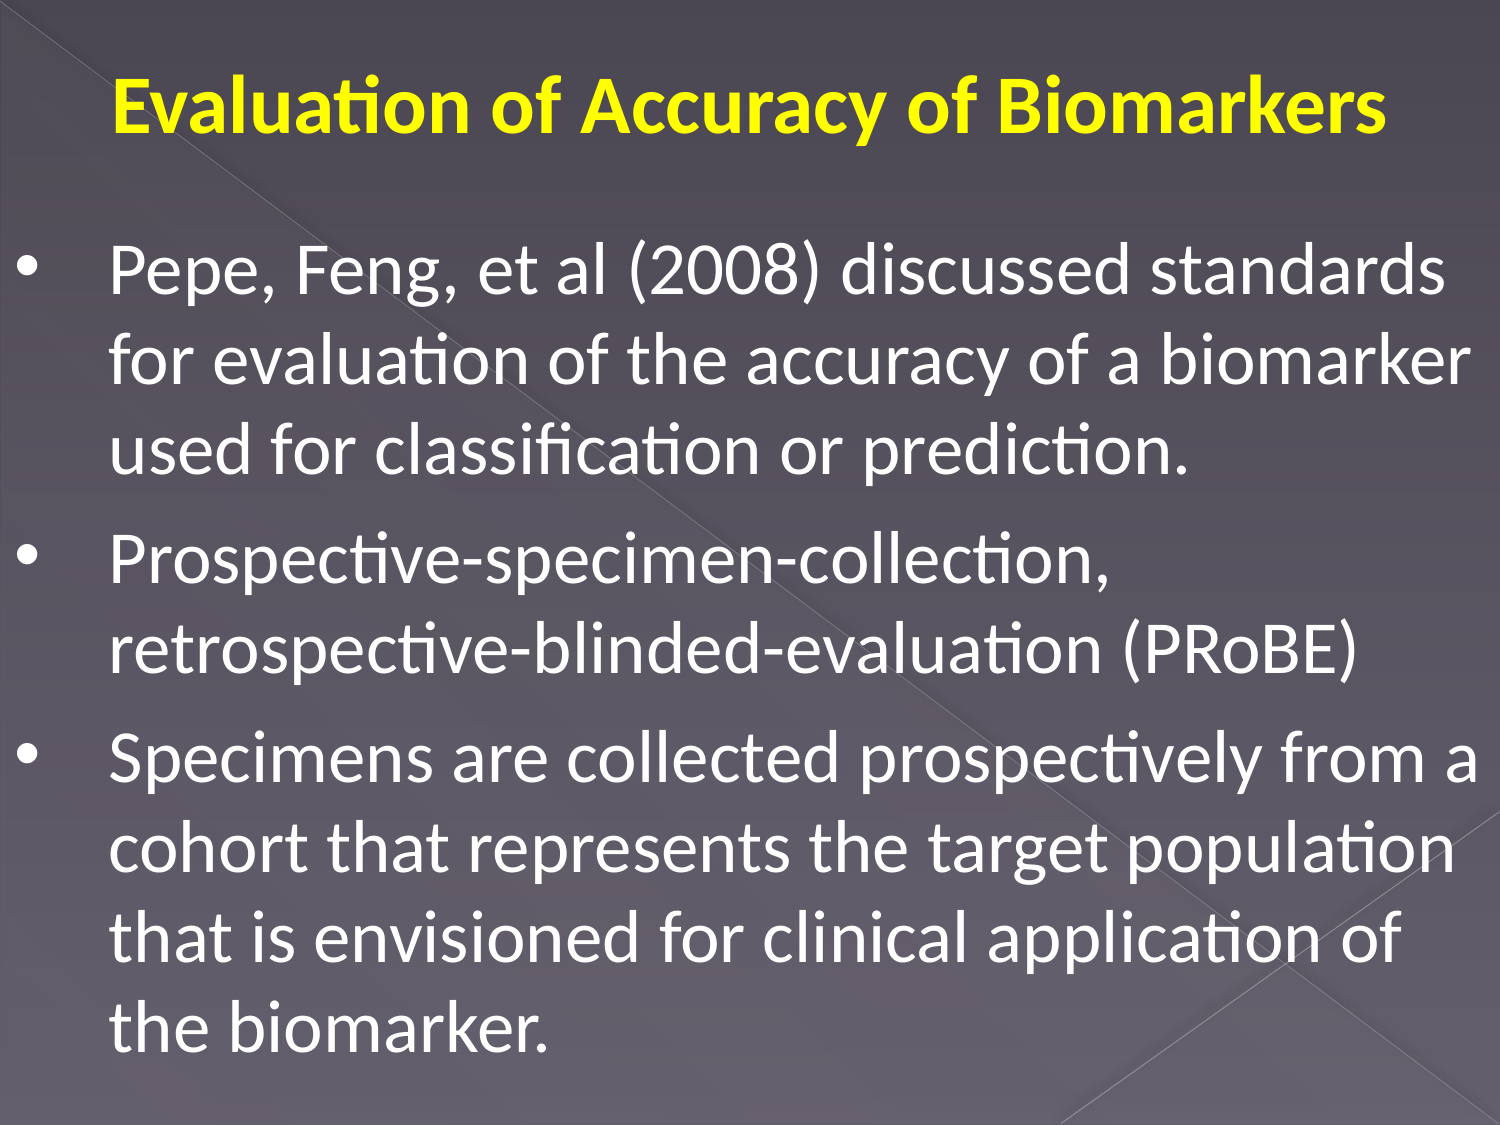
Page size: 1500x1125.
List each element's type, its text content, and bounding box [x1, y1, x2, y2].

text_box Pepe, Feng, et al (2008) discussed standards for evaluation of the accuracy of a biomarker used for classification or prediction. Prospective-specimen-collection, retrospective-blinded-evaluation (PRoBE) Specimens are collected prospectively from a cohort that represents the target population that is envisioned for clinical application of the biomarker. [0, 212, 1500, 1125]
text_box Evaluation of Accuracy of Biomarkers [62, 0, 1438, 208]
